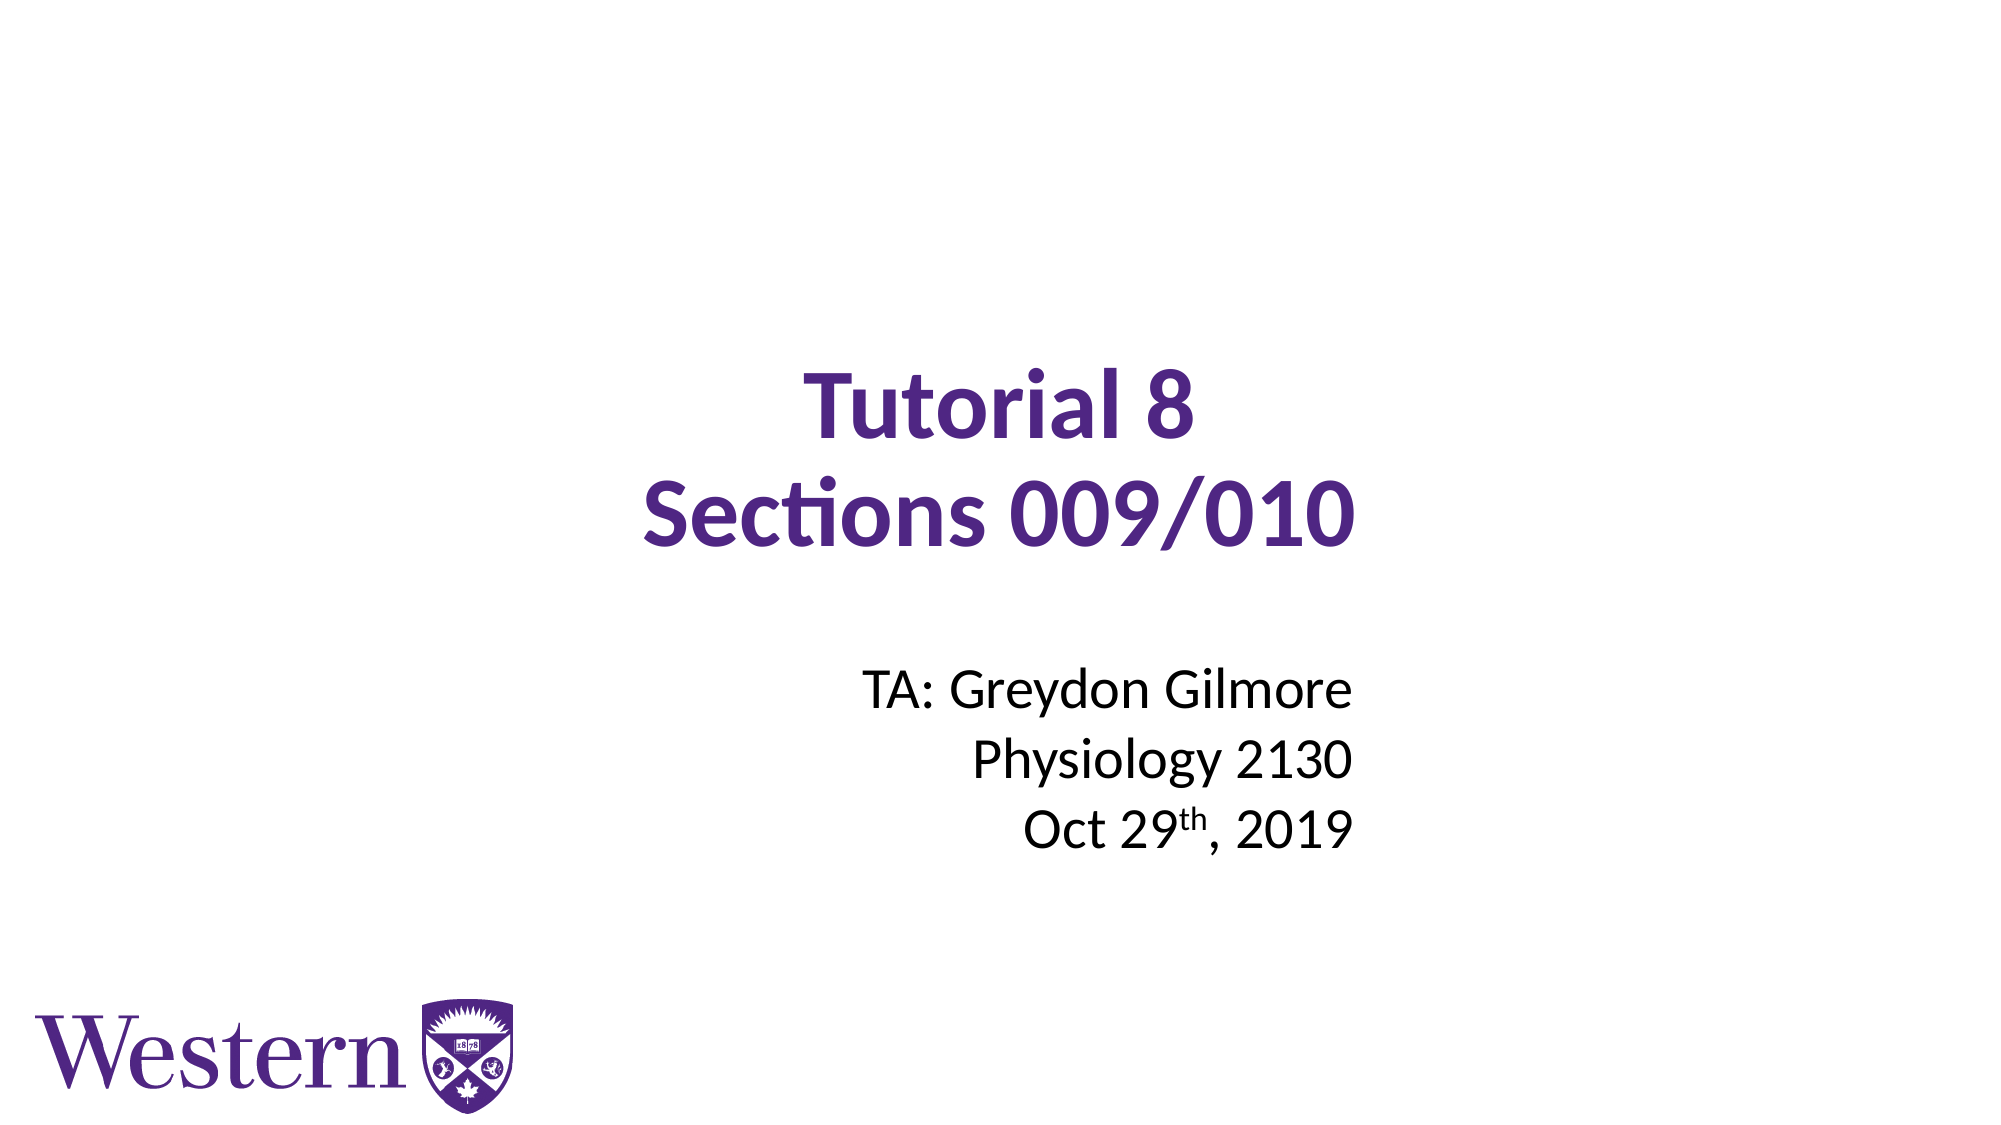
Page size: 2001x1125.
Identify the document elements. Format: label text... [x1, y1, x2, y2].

picture [35, 999, 513, 1114]
text_box TA: Greydon Gilmore Physiology 2130 Oct 29th, 2019 [721, 642, 1369, 868]
title Tutorial 8 Sections 009/010 [249, 184, 1750, 576]
